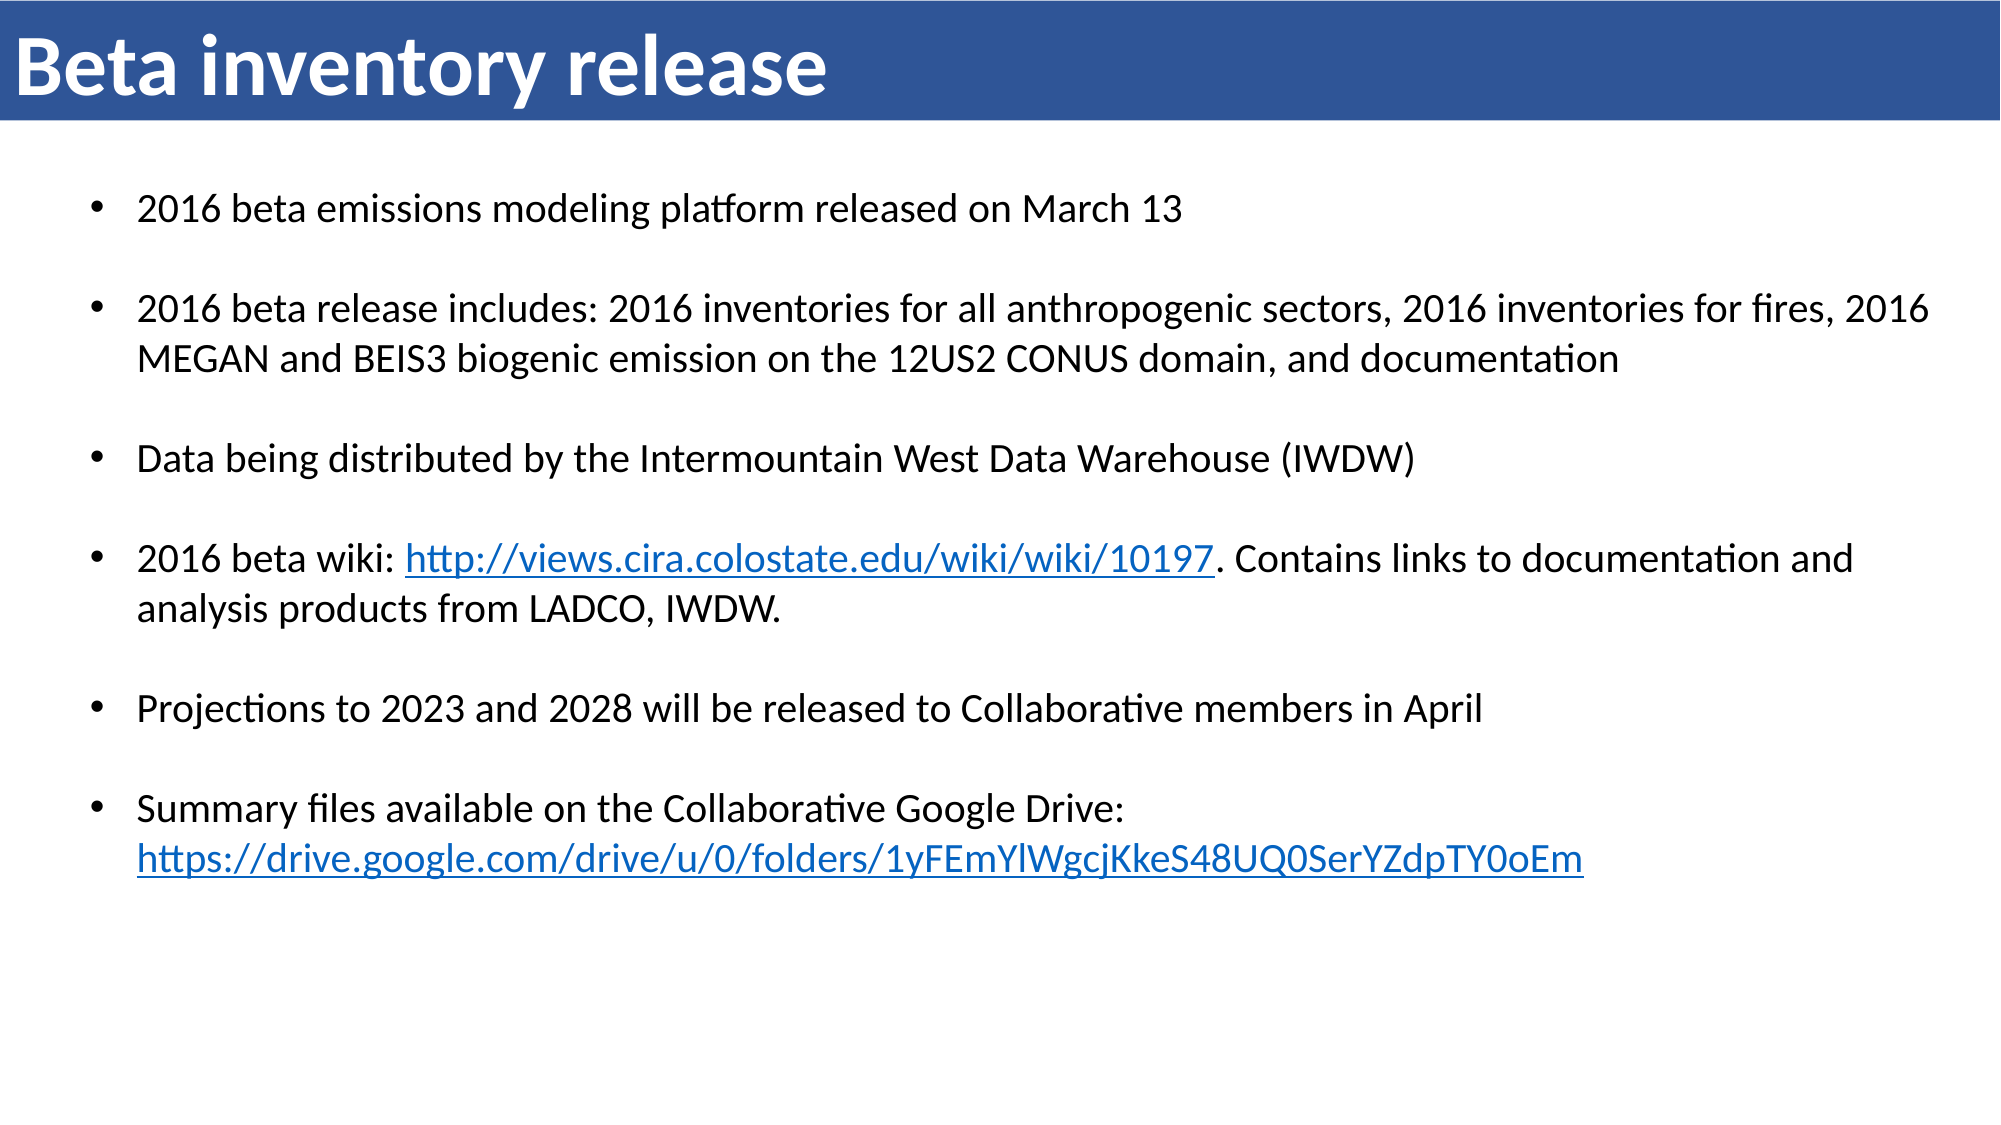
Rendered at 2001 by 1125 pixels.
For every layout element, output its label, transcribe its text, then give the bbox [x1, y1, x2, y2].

text_box 2016 beta emissions modeling platform released on March 13 2016 beta release includes: 2016 inventories for all anthropogenic sectors, 2016 inventories for fires, 2016 MEGAN and BEIS3 biogenic emission on the 12US2 CONUS domain, and documentation Data being distributed by the Intermountain West Data Warehouse (IWDW) 2016 beta wiki: http://views.cira.colostate.edu/wiki/wiki/10197. Contains links to documentation and analysis products from LADCO, IWDW. Projections to 2023 and 2028 will be released to Collaborative members in April Summary files available on the Collaborative Google Drive: https://drive.google.com/drive/u/0/folders/1yFEmYlWgcjKkeS48UQ0SerYZdpTY0oEm [0, 173, 1962, 939]
text_box Beta inventory release [0, 0, 2000, 121]
